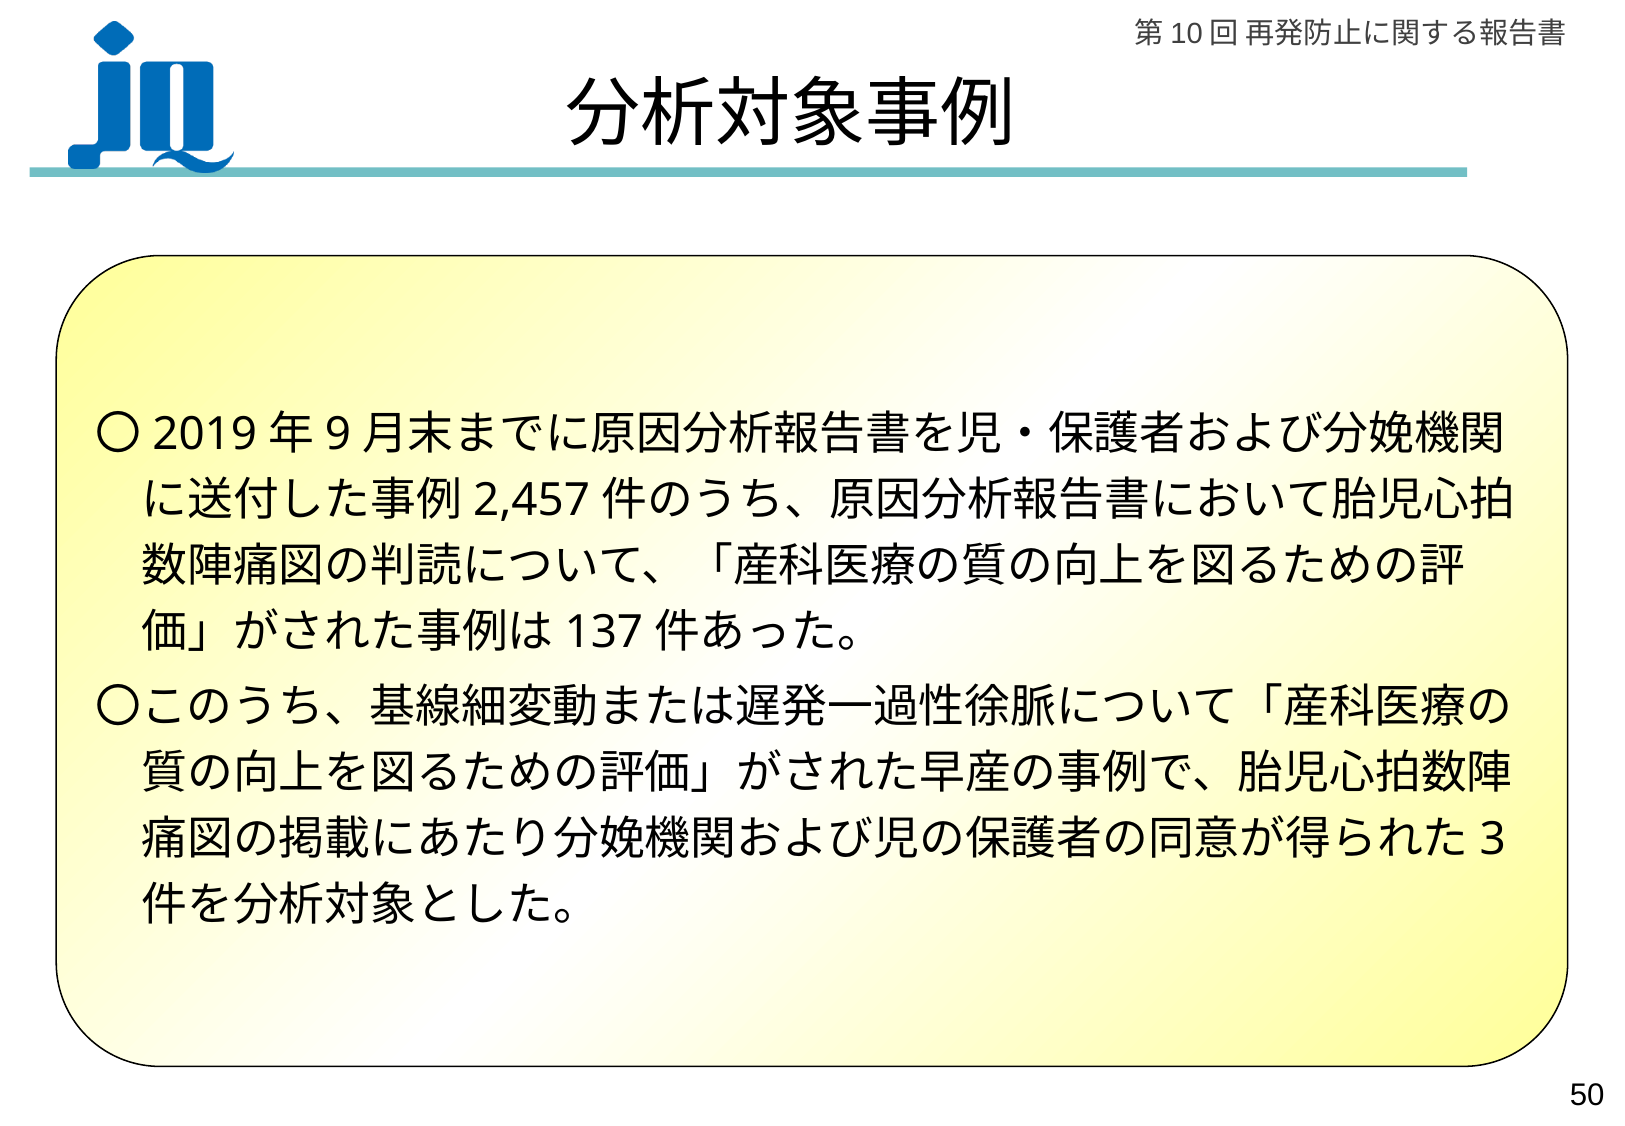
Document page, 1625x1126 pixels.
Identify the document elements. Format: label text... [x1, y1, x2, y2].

slide_number 49 [1241, 1066, 1621, 1126]
title 分析対象事例 [547, 56, 1034, 163]
text_box 〇2019年9月末までに原因分析報告書を児・保護者および分娩機関に送付した事例2,457件のうち、原因分析報告書において胎児心拍数陣痛図の判読について、「産科医療の質の向上を図るための評価」がされた事例は137件あった。 〇このうち、基線細変動または遅発一過性徐脈について「産科医療の質の向上を図るための評価」がされた早産の事例で、胎児心拍数陣痛図の掲載にあたり分娩機関および児の保護者の同意が得られた3件を分析対象とした。 [56, 255, 1568, 1067]
picture [68, 21, 234, 173]
